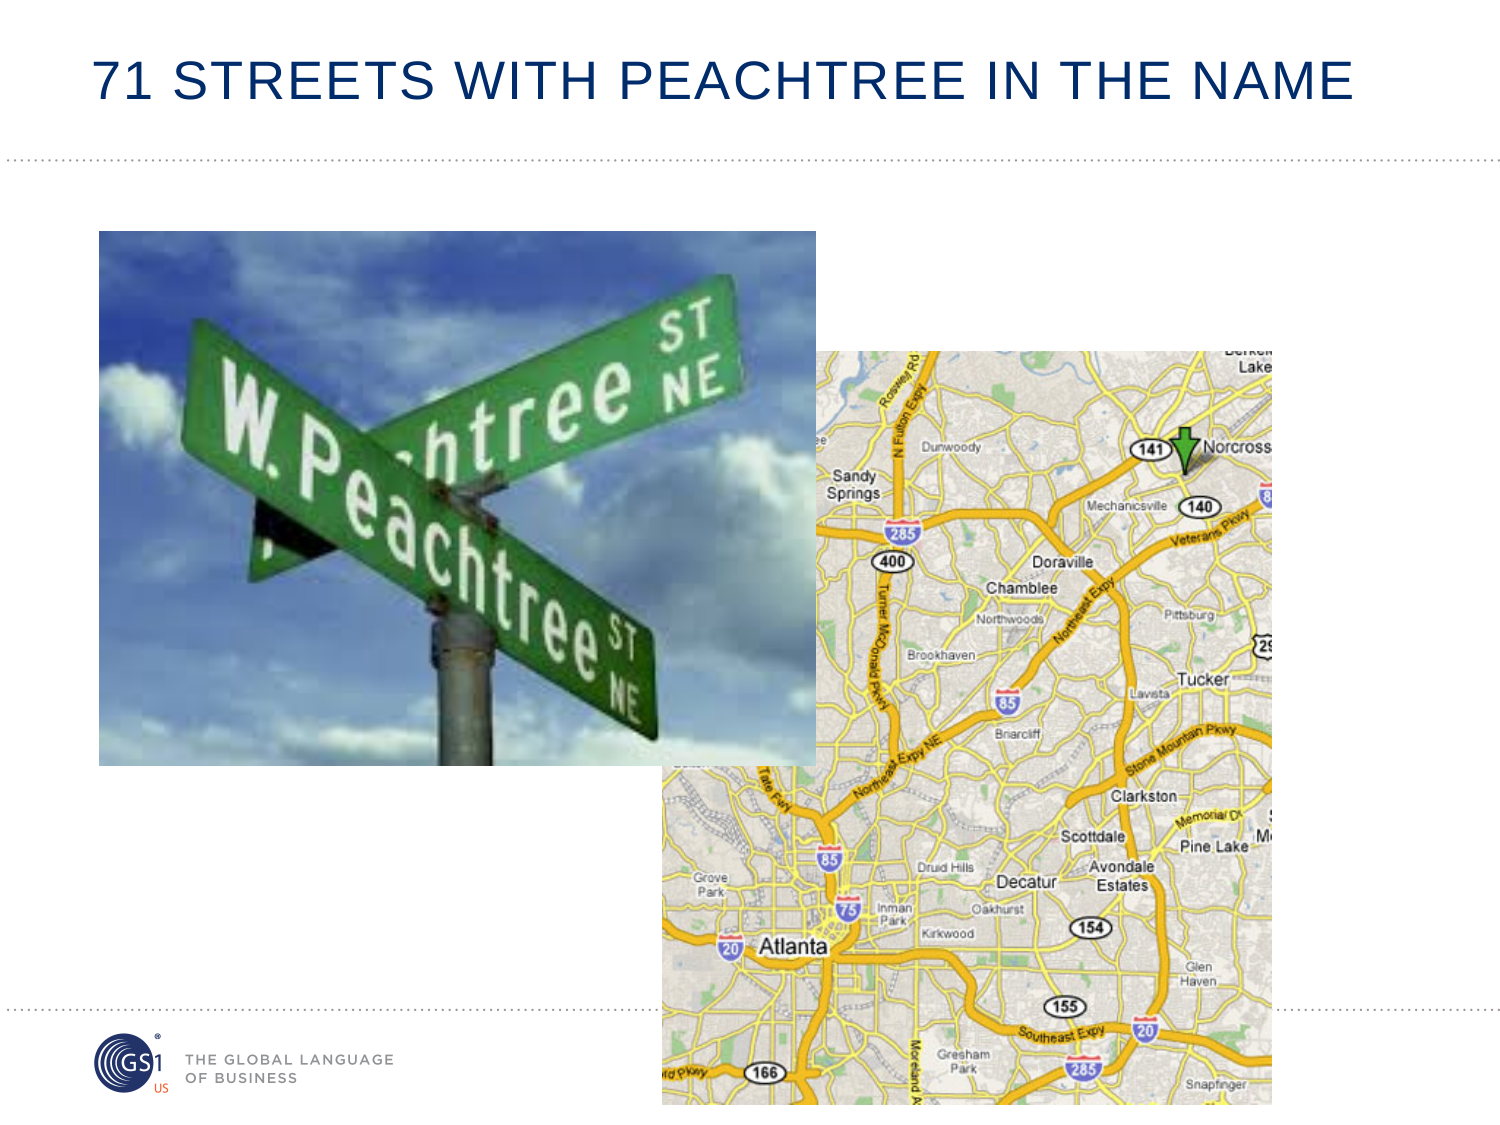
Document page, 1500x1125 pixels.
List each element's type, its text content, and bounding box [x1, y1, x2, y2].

picture [0, 0, 1500, 1125]
title 71 streets with Peachtree in the name [76, 37, 1427, 132]
